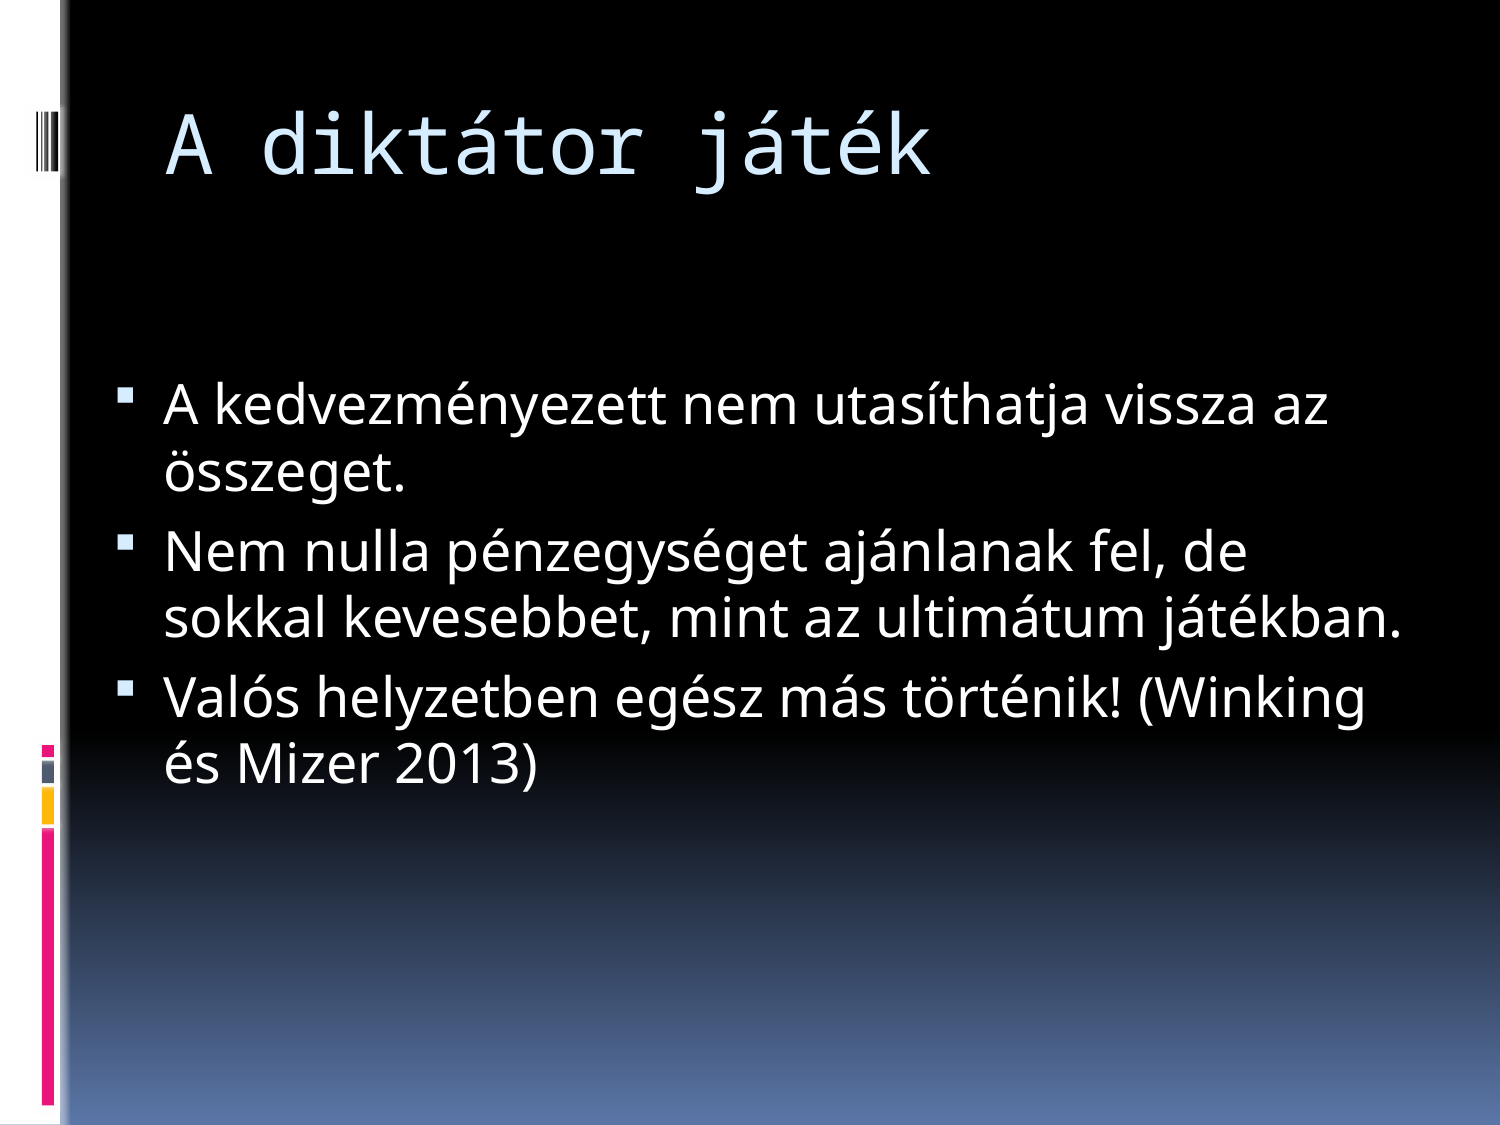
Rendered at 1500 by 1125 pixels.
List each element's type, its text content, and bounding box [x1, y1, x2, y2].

title A diktátor játék [150, 83, 1425, 234]
list A kedvezményezett nem utasíthatja vissza az összeget. Nem nulla pénzegységet ajánlanak fel, de sokkal kevesebbet, mint az ultimátum játékban. Valós helyzetben egész más történik! (Winking és Mizer 2013) [88, 361, 1439, 849]
